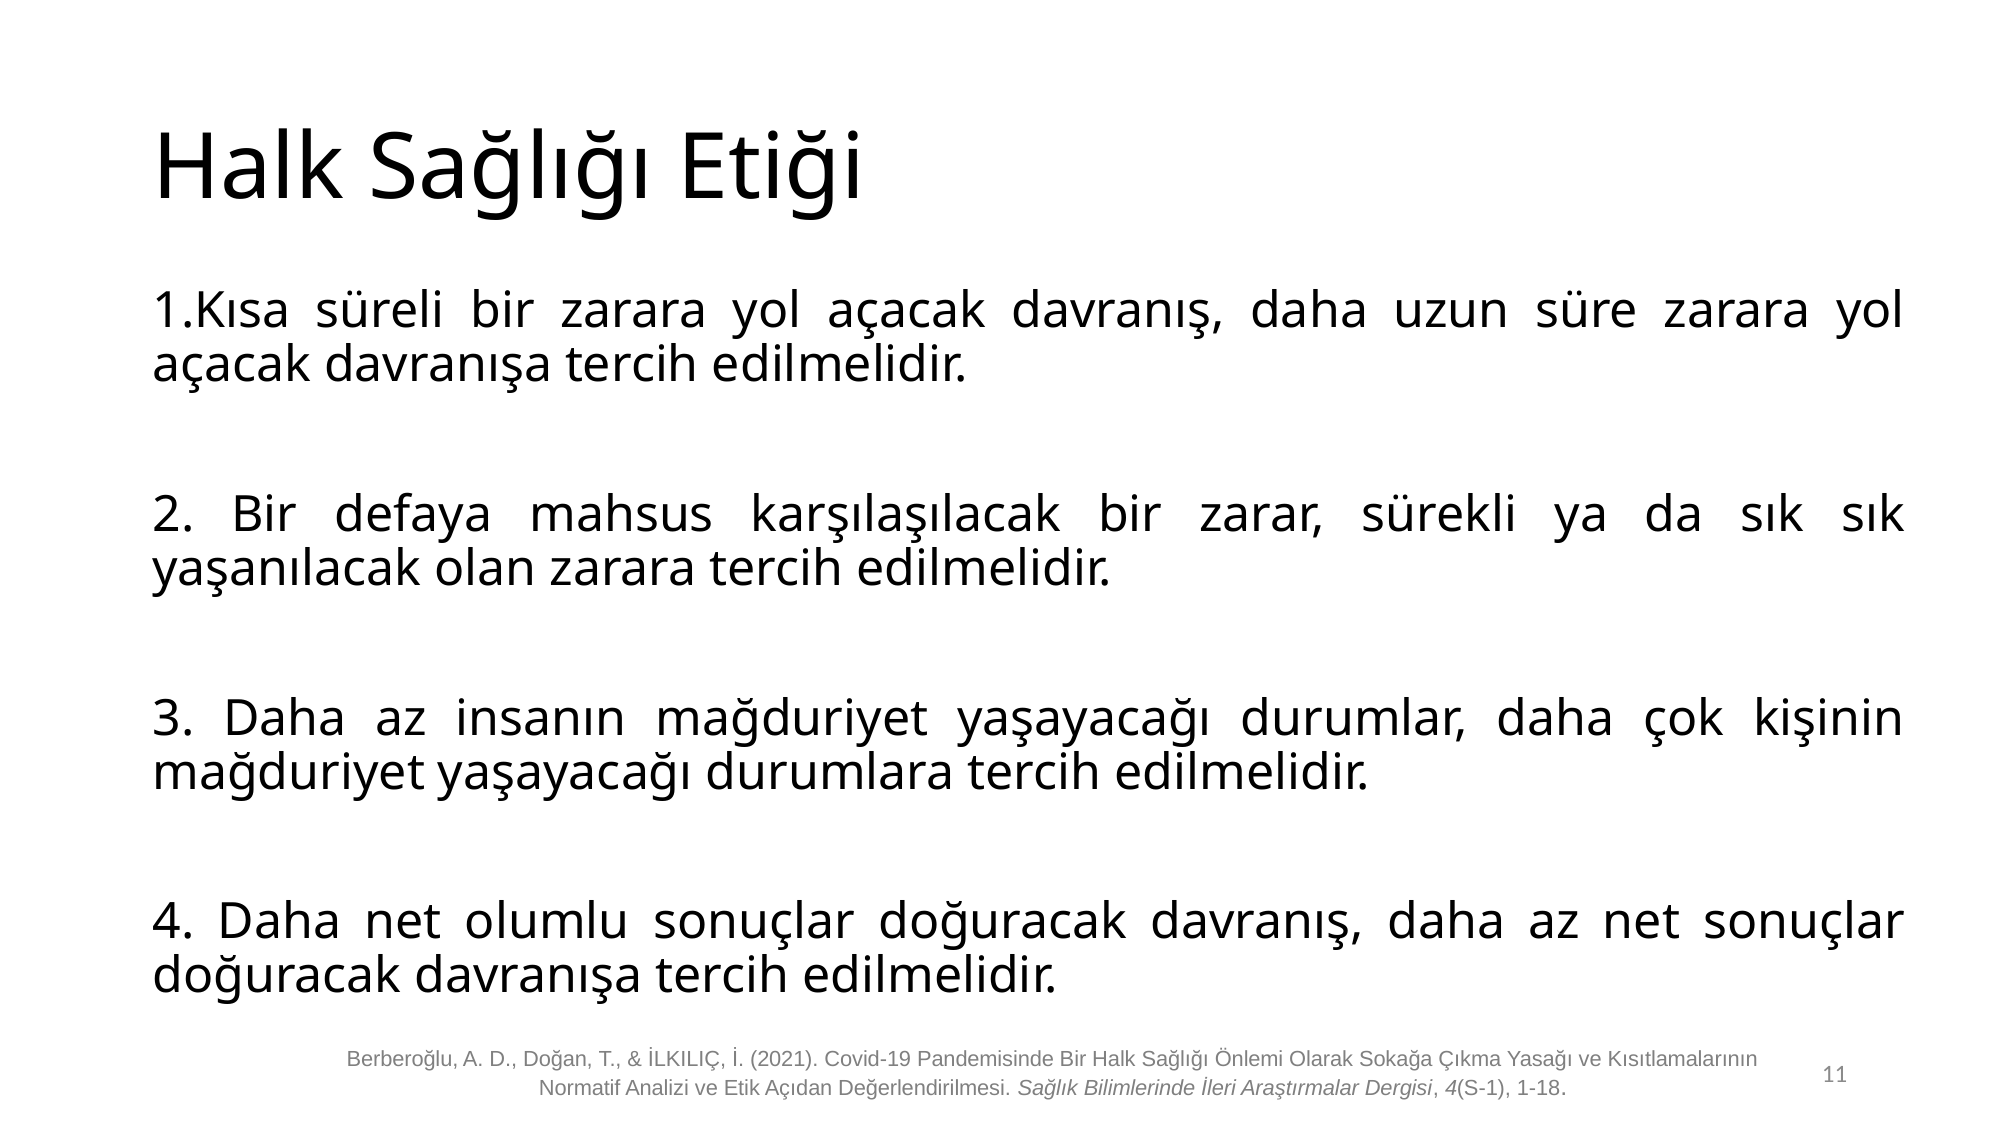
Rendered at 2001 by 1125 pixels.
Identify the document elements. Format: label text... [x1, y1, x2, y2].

list 1.Kısa süreli bir zarara yol açacak davranış, daha uzun süre zarara yol açacak davranışa tercih edilmelidir. 2. Bir defaya mahsus karşılaşılacak bir zarar, sürekli ya da sık sık yaşanılacak olan zarara tercih edilmelidir. 3. Daha az insanın mağduriyet yaşayacağı durumlar, daha çok kişinin mağduriyet yaşayacağı durumlara tercih edilmelidir. 4. Daha net olumlu sonuçlar doğuracak davranış, daha az net sonuçlar doğuracak davranışa tercih edilmelidir. [137, 277, 1921, 1014]
slide_number 11 [1796, 1042, 1863, 1103]
footer Berberoğlu, A. D., Doğan, T., & İLKILIÇ, İ. (2021). Covid-19 Pandemisinde Bir Halk Sağlığı Önlemi Olarak Sokağa Çıkma Yasağı ve Kısıtlamalarının Normatif Analizi ve Etik Açıdan Değerlendirilmesi. Sağlık Bilimlerinde İleri Araştırmalar Dergisi, 4(S-1), 1-18. [311, 1042, 1796, 1103]
title Halk Sağlığı Etiği [137, 59, 1863, 277]
